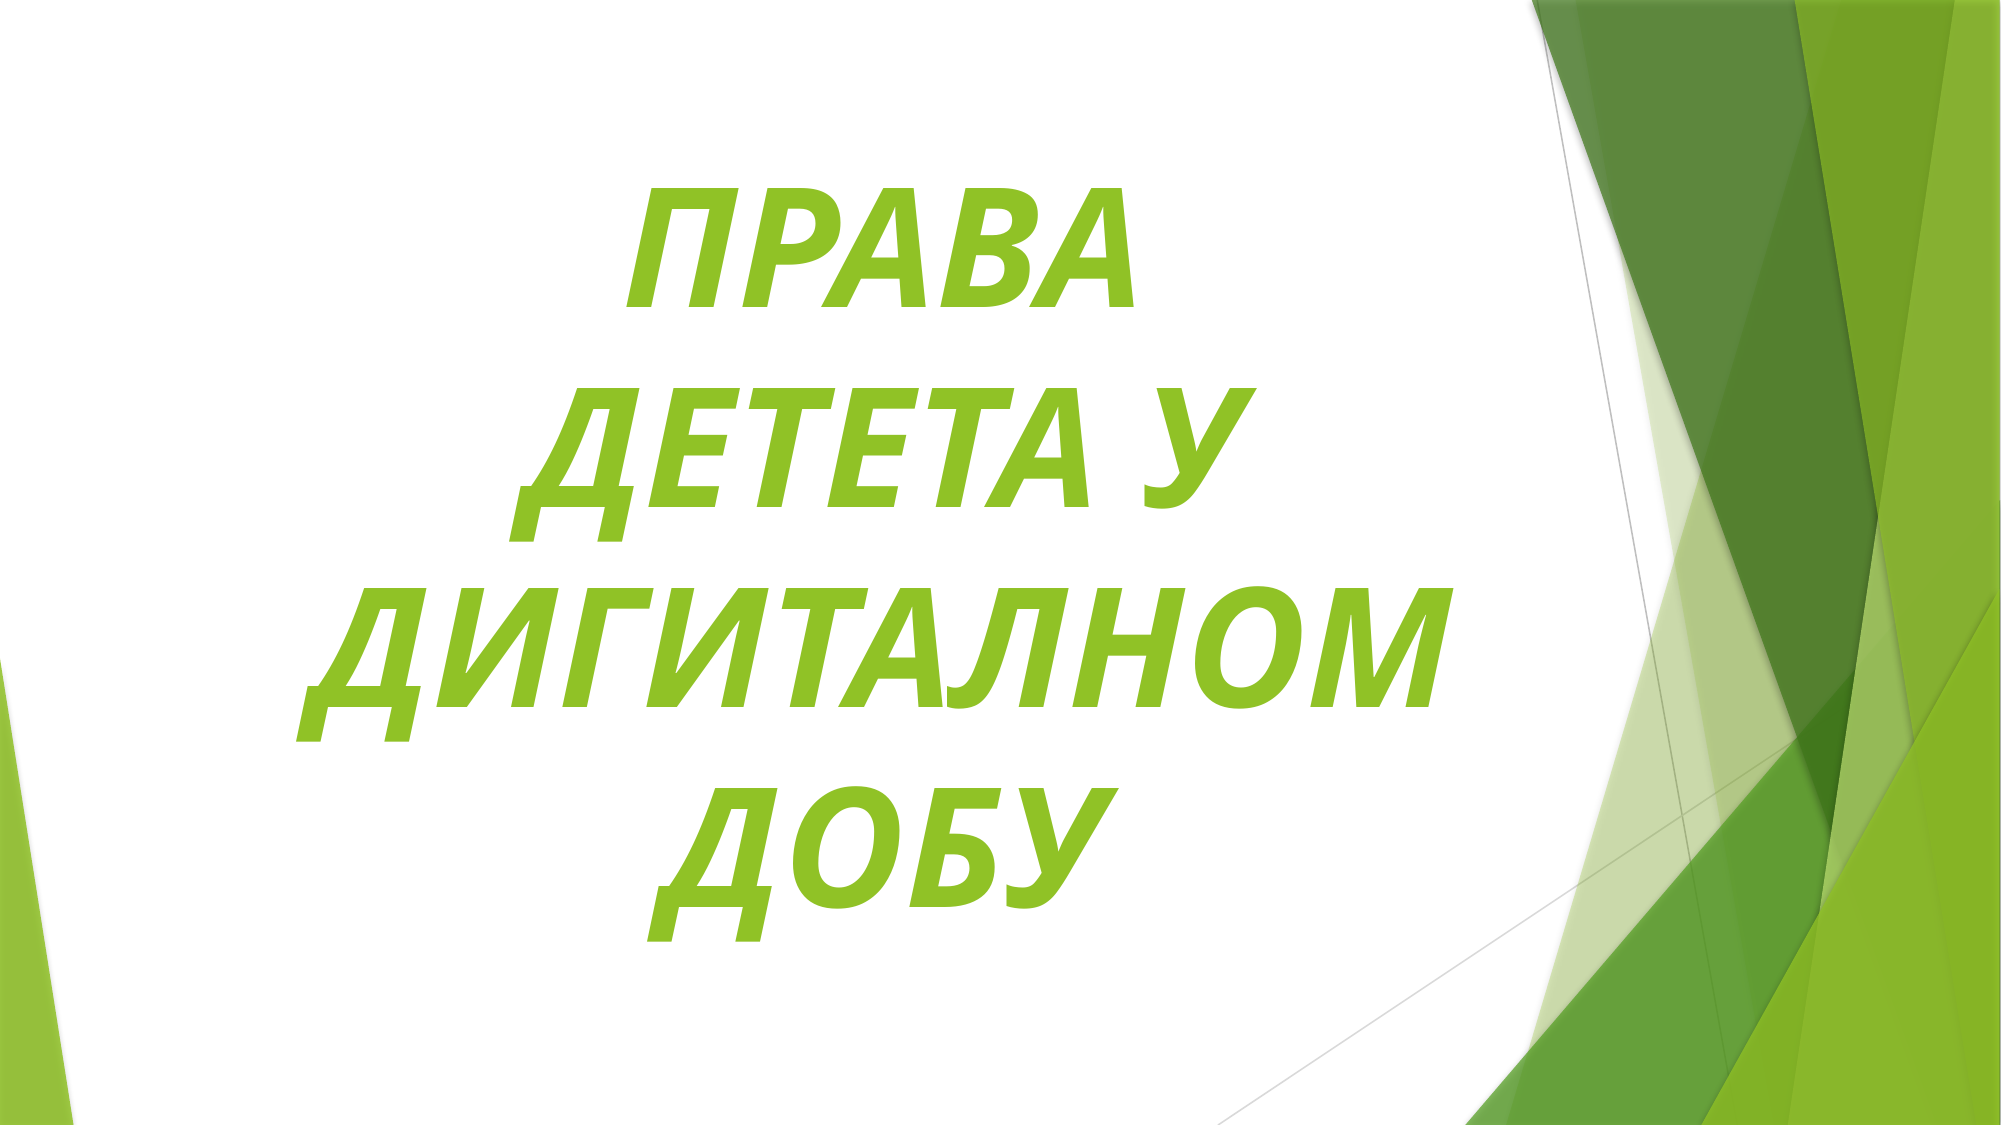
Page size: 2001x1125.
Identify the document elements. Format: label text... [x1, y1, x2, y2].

title ПРАВА ДЕТЕТА У ДИГИТАЛНОМ ДОБУ [178, 133, 1589, 351]
